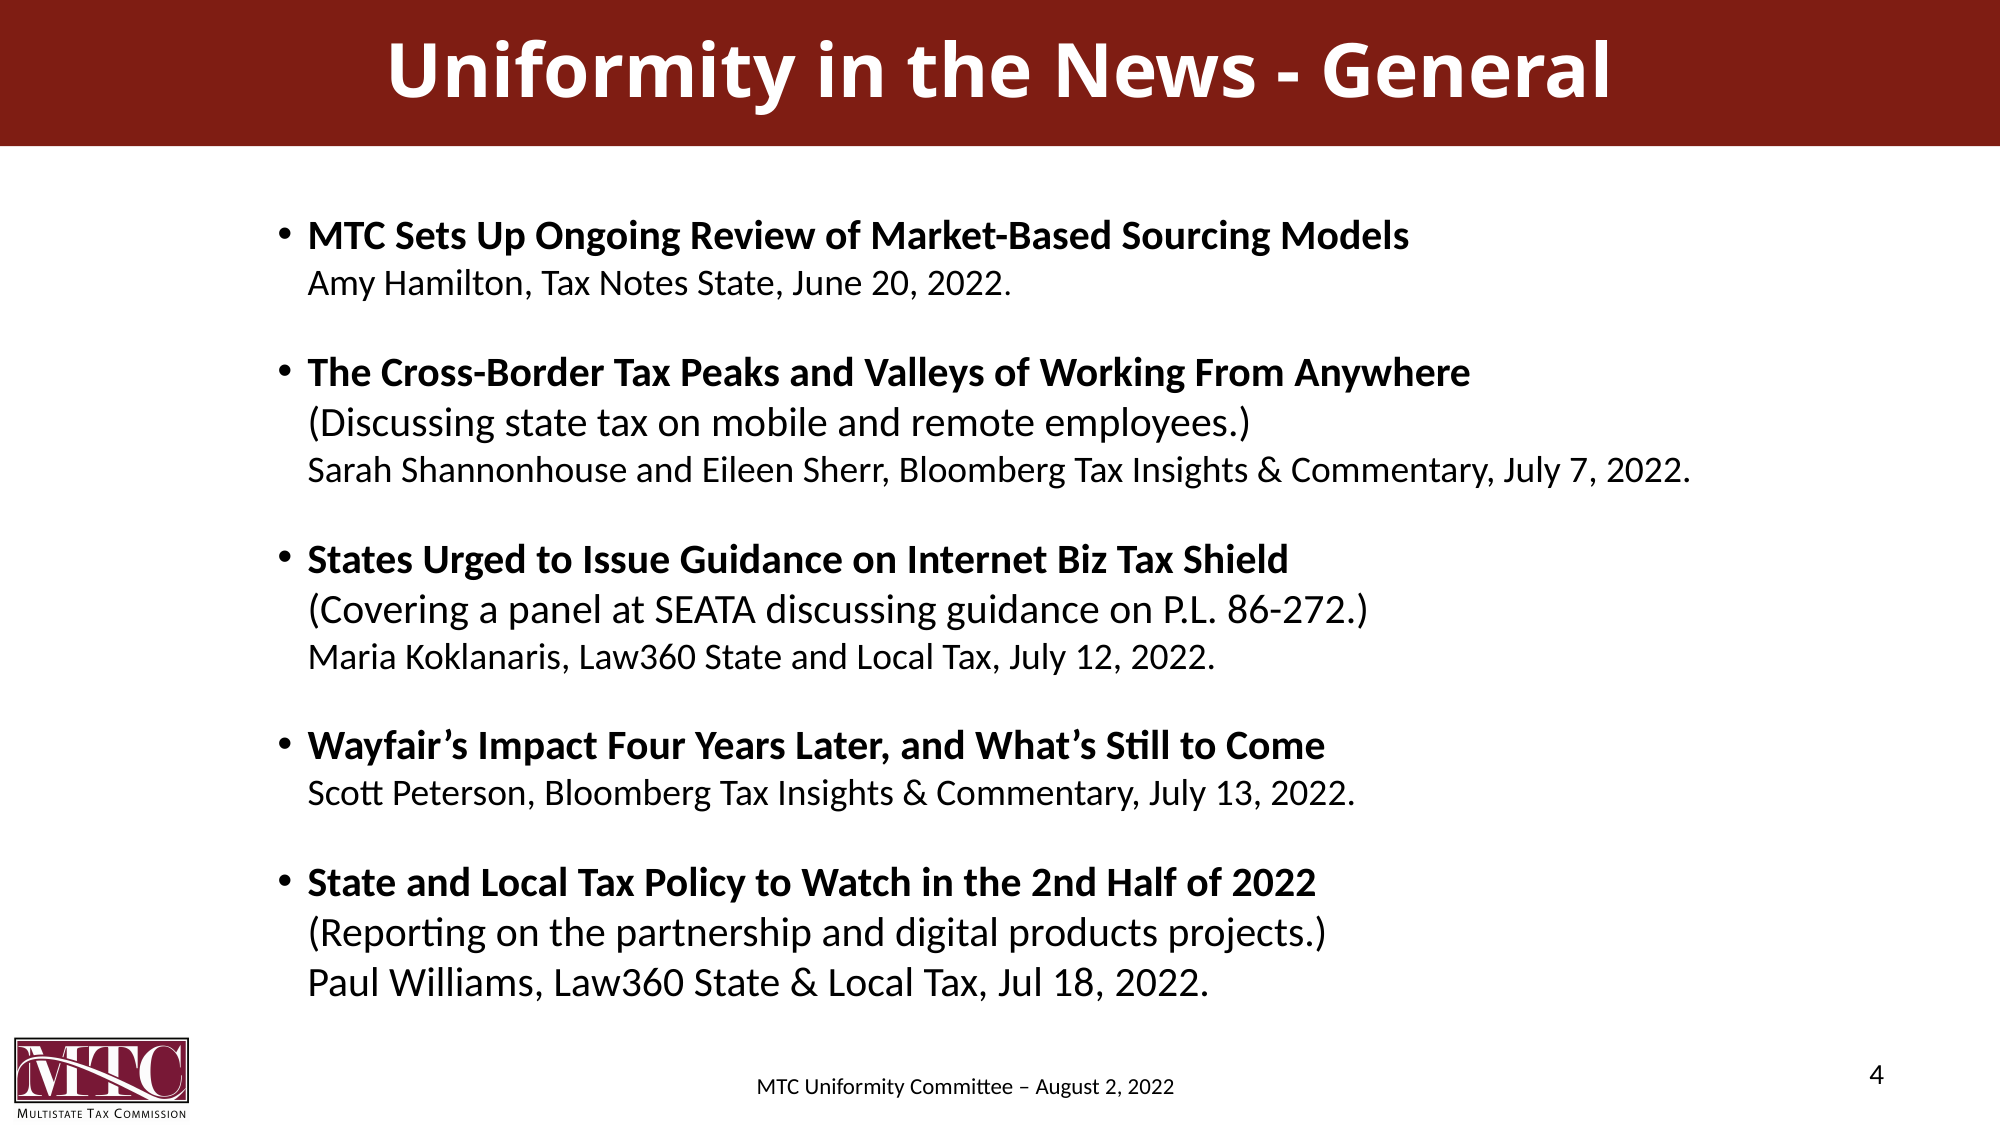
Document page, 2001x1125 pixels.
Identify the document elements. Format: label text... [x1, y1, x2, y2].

picture [13, 1036, 190, 1125]
list MTC Sets Up Ongoing Review of Market-Based Sourcing Models Amy Hamilton, Tax Notes State, June 20, 2022. The Cross-Border Tax Peaks and Valleys of Working From Anywhere (Discussing state tax on mobile and remote employees.) Sarah Shannonhouse and Eileen Sherr, Bloomberg Tax Insights & Commentary, July 7, 2022. States Urged to Issue Guidance on Internet Biz Tax Shield (Covering a panel at SEATA discussing guidance on P.L. 86-272.) Maria Koklanaris, Law360 State and Local Tax, July 12, 2022. Wayfair’s Impact Four Years Later, and What’s Still to Come Scott Peterson, Bloomberg Tax Insights & Commentary, July 13, 2022. State and Local Tax Policy to Watch in the 2nd Half of 2022 (Reporting on the partnership and digital products projects.) Paul Williams, Law360 State & Local Tax, Jul 18, 2022. [180, 200, 1829, 1091]
title Uniformity in the News - General [0, 0, 2000, 147]
slide_number 4 [1412, 1042, 1900, 1103]
